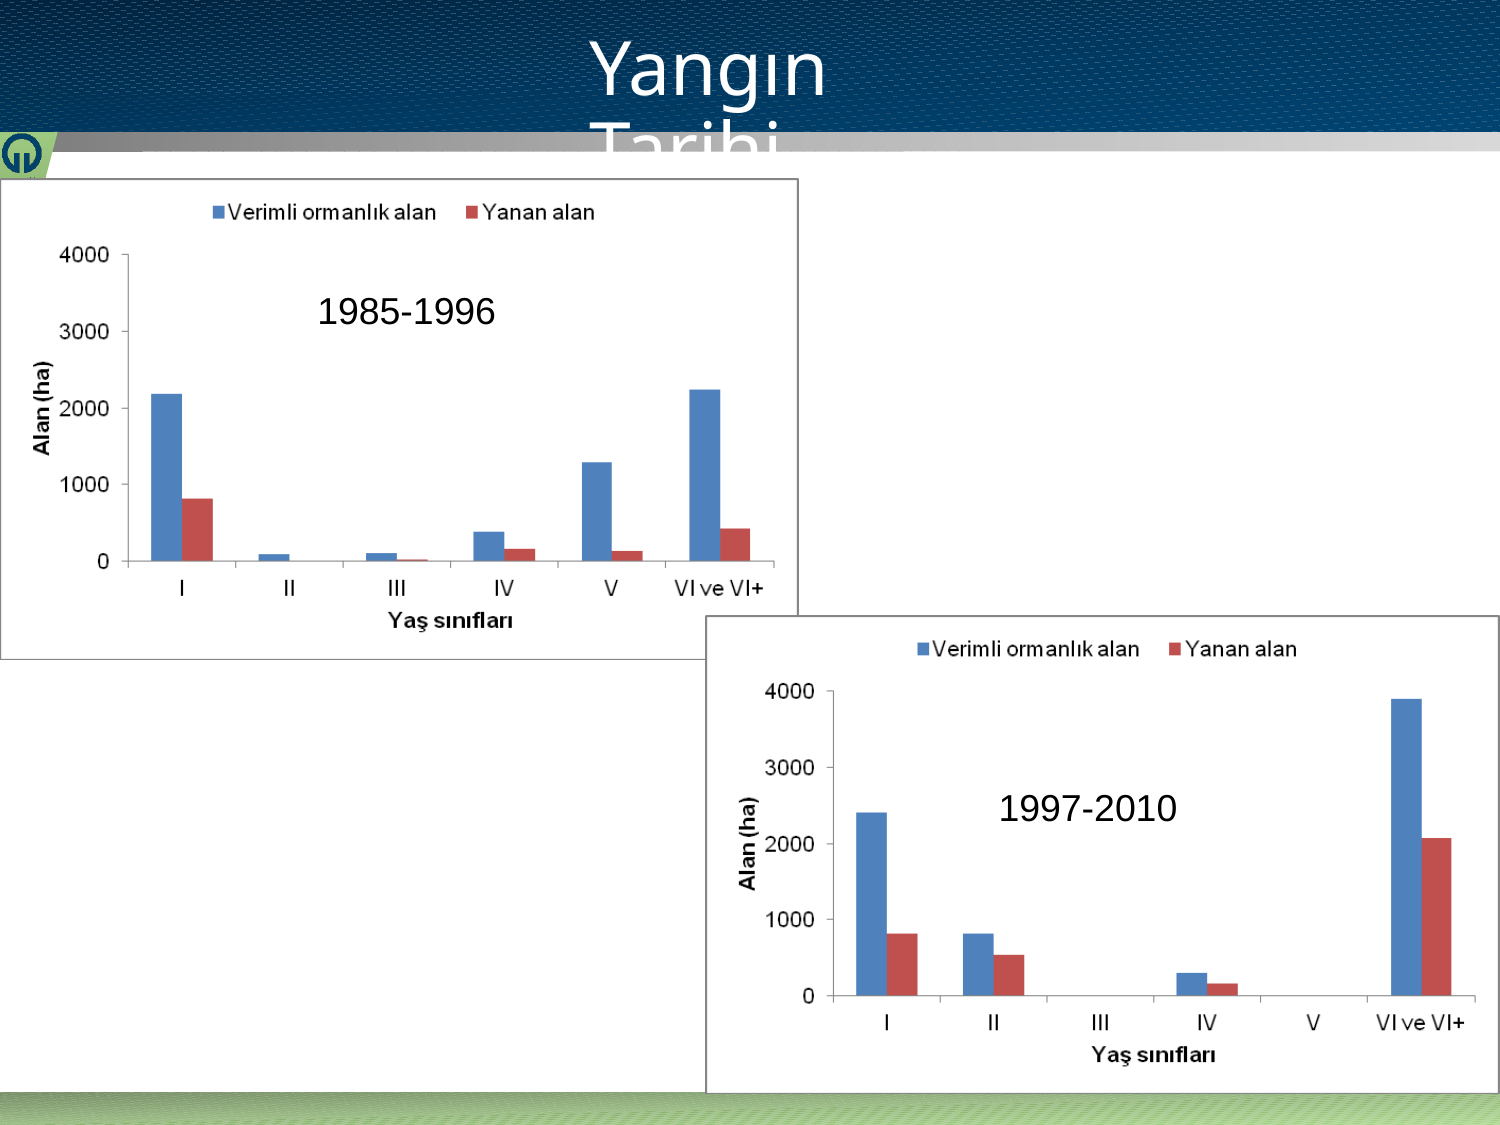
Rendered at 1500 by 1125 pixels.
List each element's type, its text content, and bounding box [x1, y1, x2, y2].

picture [0, 178, 1500, 1094]
text_box Yangın Tarihi [575, 23, 1005, 110]
